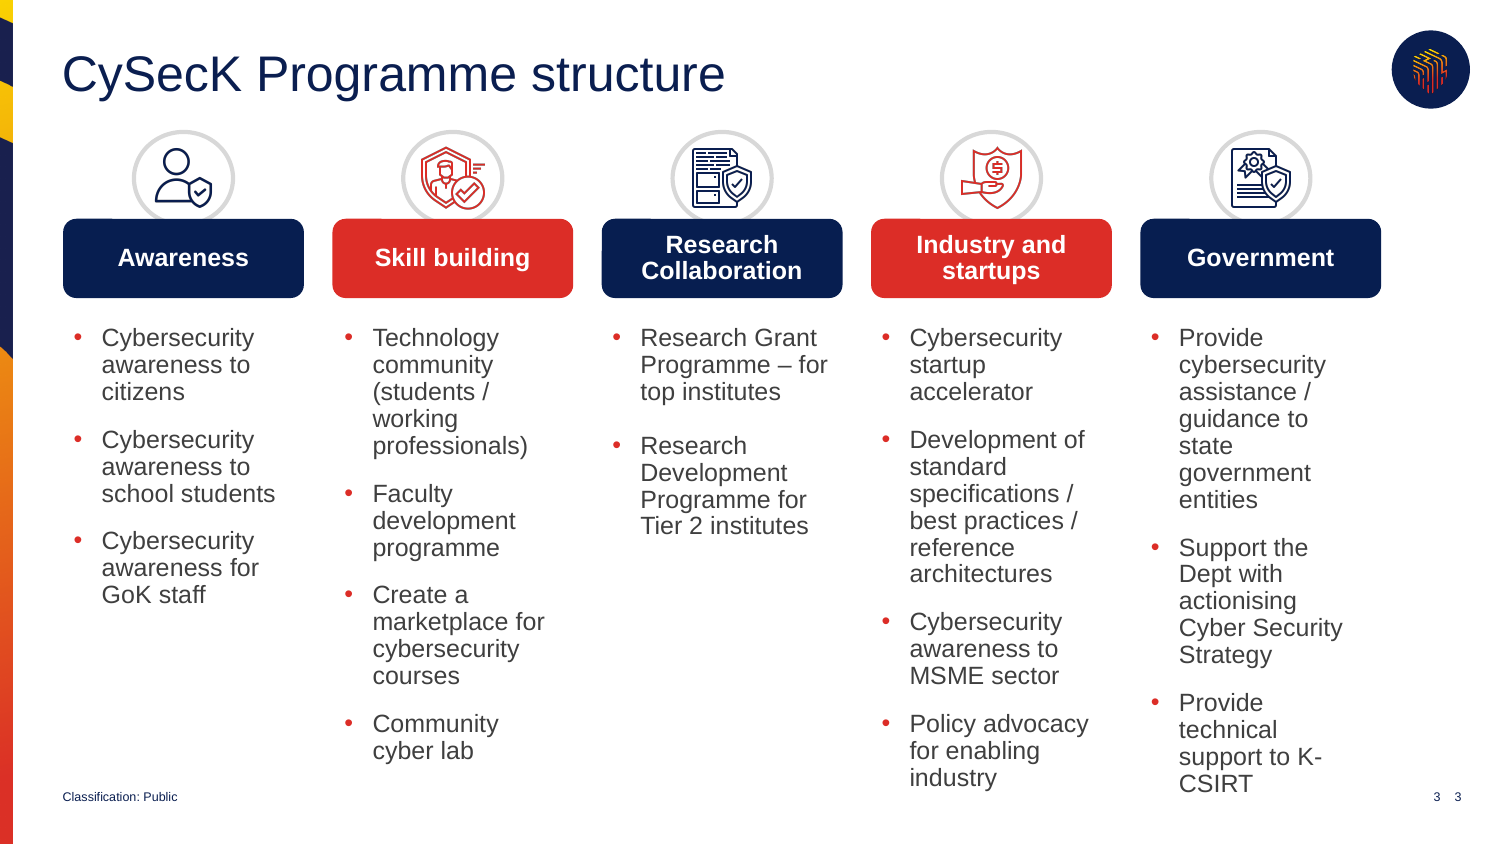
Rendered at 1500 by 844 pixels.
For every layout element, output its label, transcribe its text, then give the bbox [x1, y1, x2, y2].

text_box [1211, 131, 1311, 211]
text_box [62, 218, 305, 299]
text_box [672, 131, 772, 212]
text_box [133, 131, 234, 209]
text_box Research Grant Programme – for top institutes Research Development Programme for Tier 2 institutes [601, 314, 839, 551]
text_box [403, 131, 503, 211]
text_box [332, 218, 574, 299]
title CySecK Programme structure [61, 27, 1378, 116]
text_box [870, 218, 1113, 299]
text_box Cybersecurity startup accelerator Development of standard specifications / best practices / reference architectures Cybersecurity awareness to MSME sector Policy advocacy for enabling industry [871, 314, 1109, 803]
picture [1407, 46, 1451, 96]
text_box Technology community (students / working professionals) Faculty development programme Create a marketplace for cybersecurity courses Community cyber lab [333, 314, 572, 776]
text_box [1140, 218, 1382, 299]
text_box Cybersecurity awareness to citizens Cybersecurity awareness to school students Cybersecurity awareness for GoK staff [63, 314, 301, 620]
picture [421, 146, 485, 210]
text_box Provide cybersecurity assistance / guidance to state government entities Support the Dept with actionising Cyber Security Strategy Provide technical support to K-CSIRT [1140, 314, 1378, 809]
picture [151, 146, 216, 210]
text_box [601, 218, 843, 299]
slide_number 3 [1454, 790, 1476, 844]
picture [690, 146, 754, 210]
picture [1229, 146, 1293, 210]
picture [0, 0, 17, 844]
picture [959, 146, 1024, 210]
text_box [941, 131, 1042, 209]
